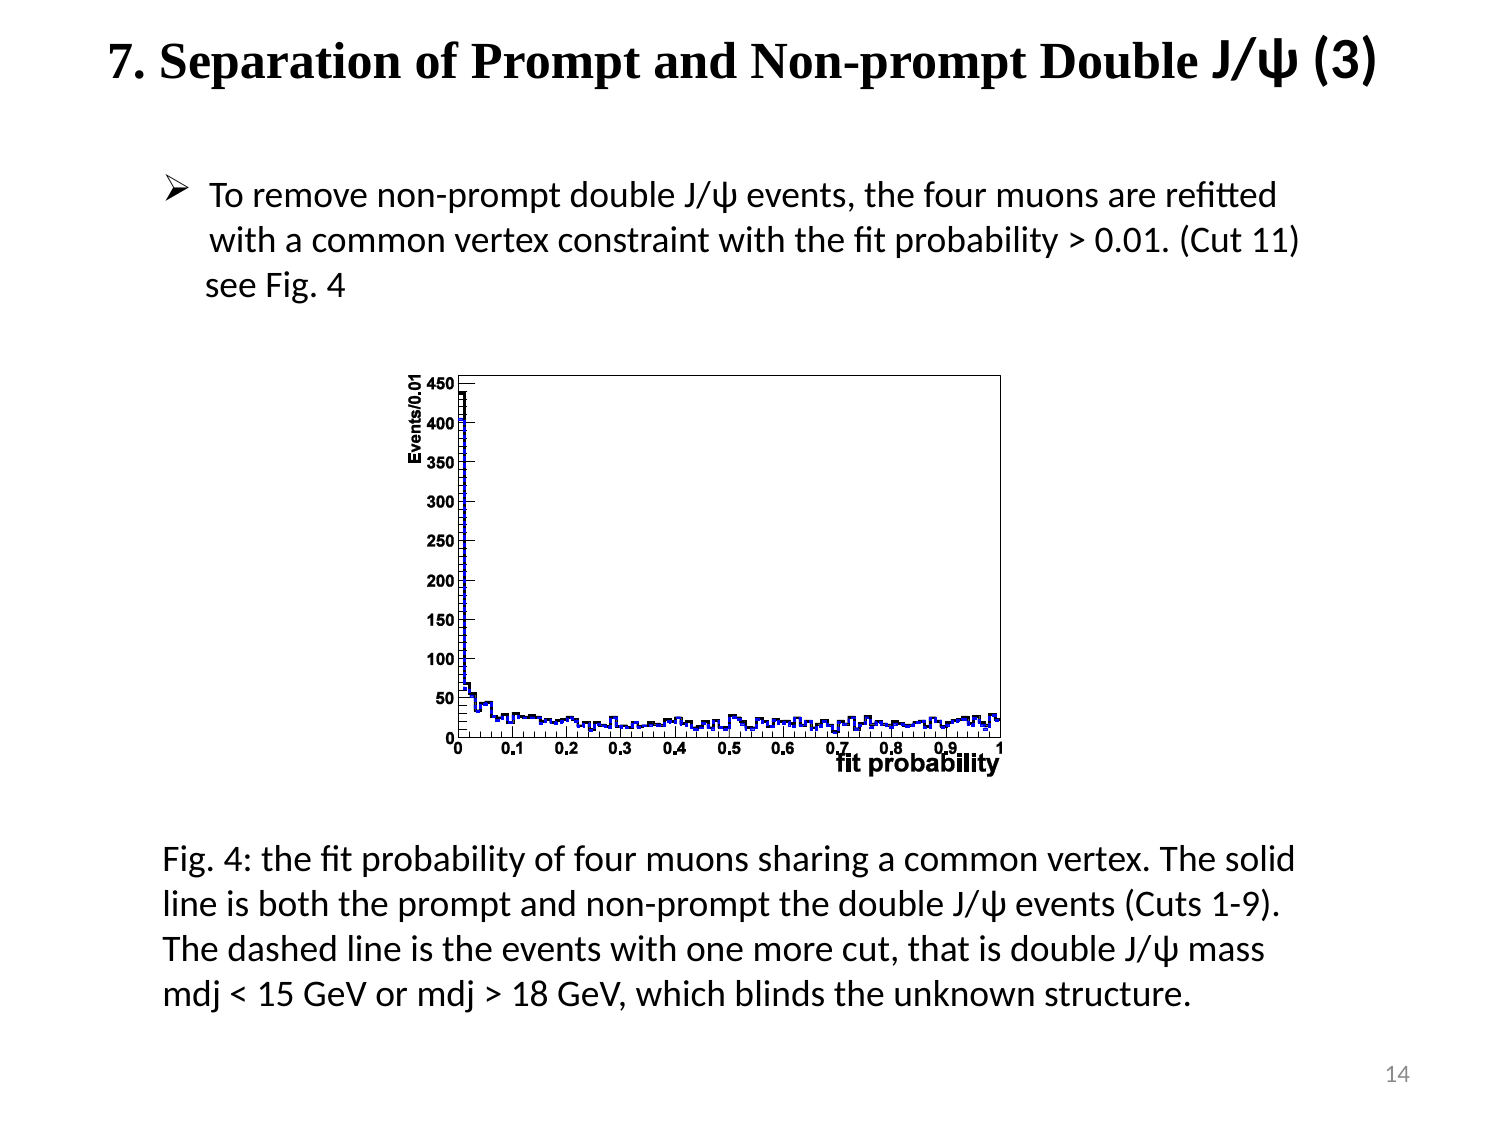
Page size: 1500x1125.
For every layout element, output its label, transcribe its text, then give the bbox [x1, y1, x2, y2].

text_box Fig. 4: the fit probability of four muons sharing a common vertex. The solid line is both the prompt and non-prompt the double J/ψ events (Cuts 1-9). The dashed line is the events with one more cut, that is double J/ψ mass mdj < 15 GeV or mdj > 18 GeV, which blinds the unknown structure. [147, 826, 1332, 1021]
text_box To remove non-prompt double J/ψ events, the four muons are refitted with a common vertex constraint with the fit probability > 0.01. (Cut 11) see Fig. 4 [147, 162, 1332, 313]
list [383, 326, 1076, 788]
slide_number 14 [1074, 1042, 1425, 1103]
title 7. Separation of Prompt and Non-prompt Double J/ψ (3) [64, 11, 1447, 100]
